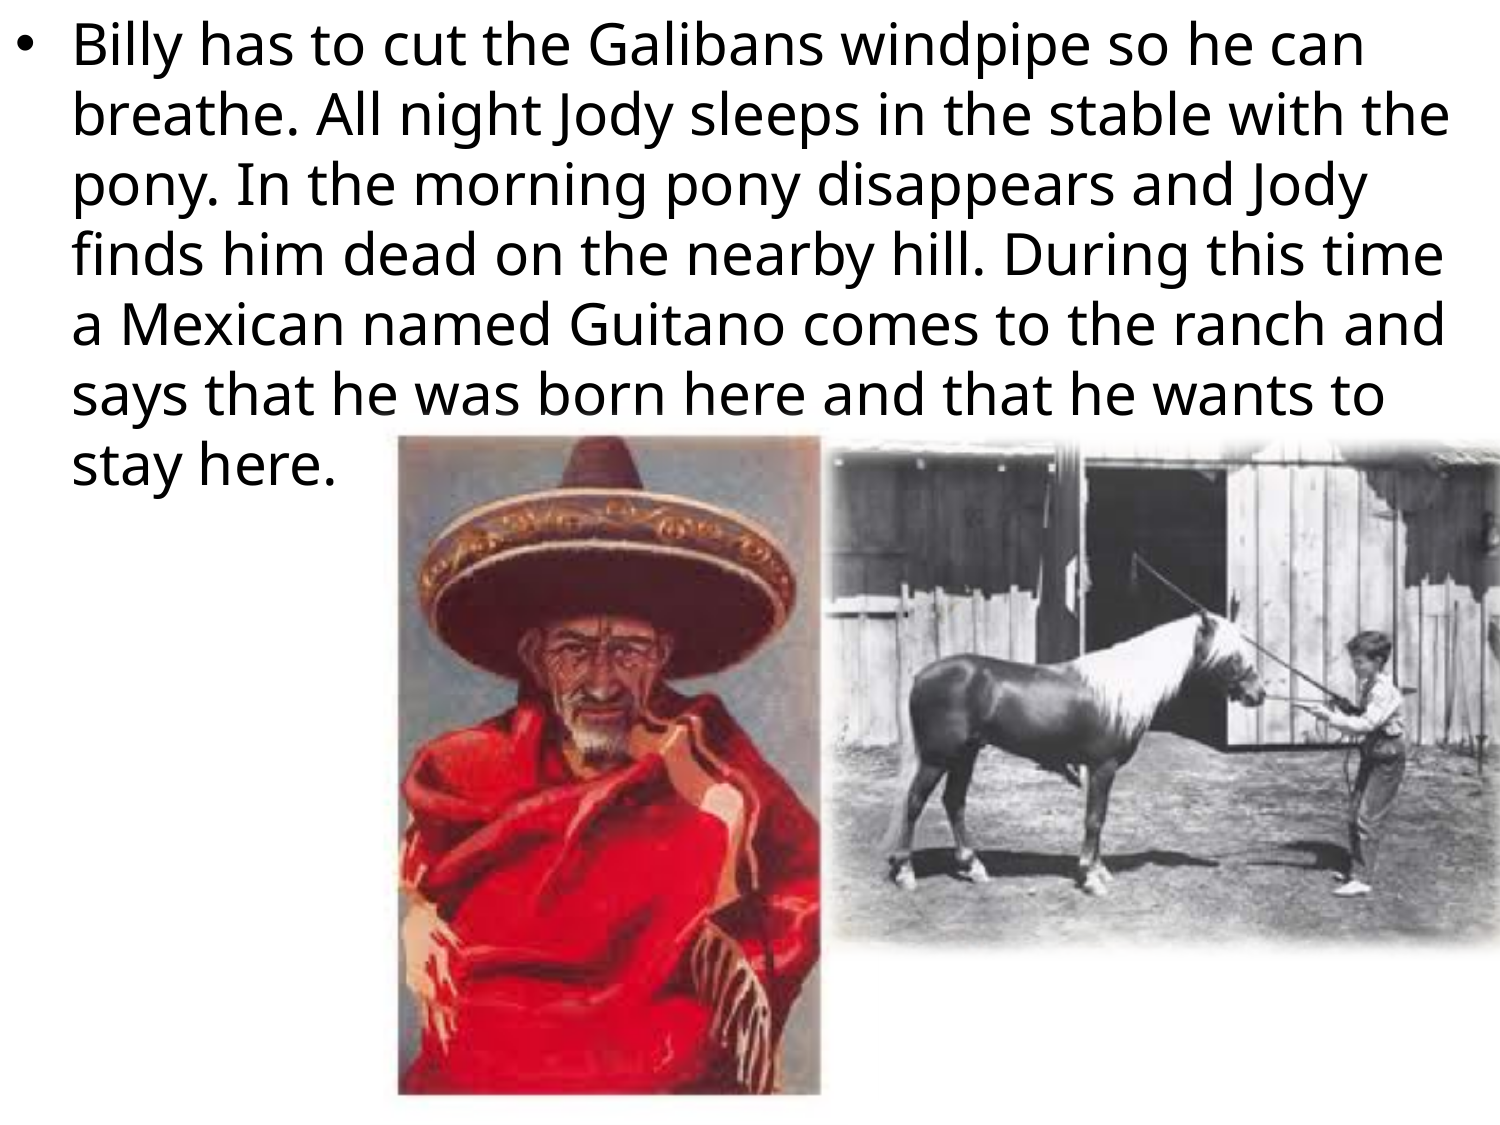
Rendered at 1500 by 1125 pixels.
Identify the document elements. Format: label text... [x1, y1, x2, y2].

picture [339, 405, 1500, 1125]
list Billy has to cut the Galibans windpipe so he can breathe. All night Jody sleeps in the stable with the pony. In the morning pony disappears and Jody finds him dead on the nearby hill. During this time a Mexican named Guitano comes to the ranch and says that he was born here and that he wants to stay here. [0, 0, 1500, 743]
